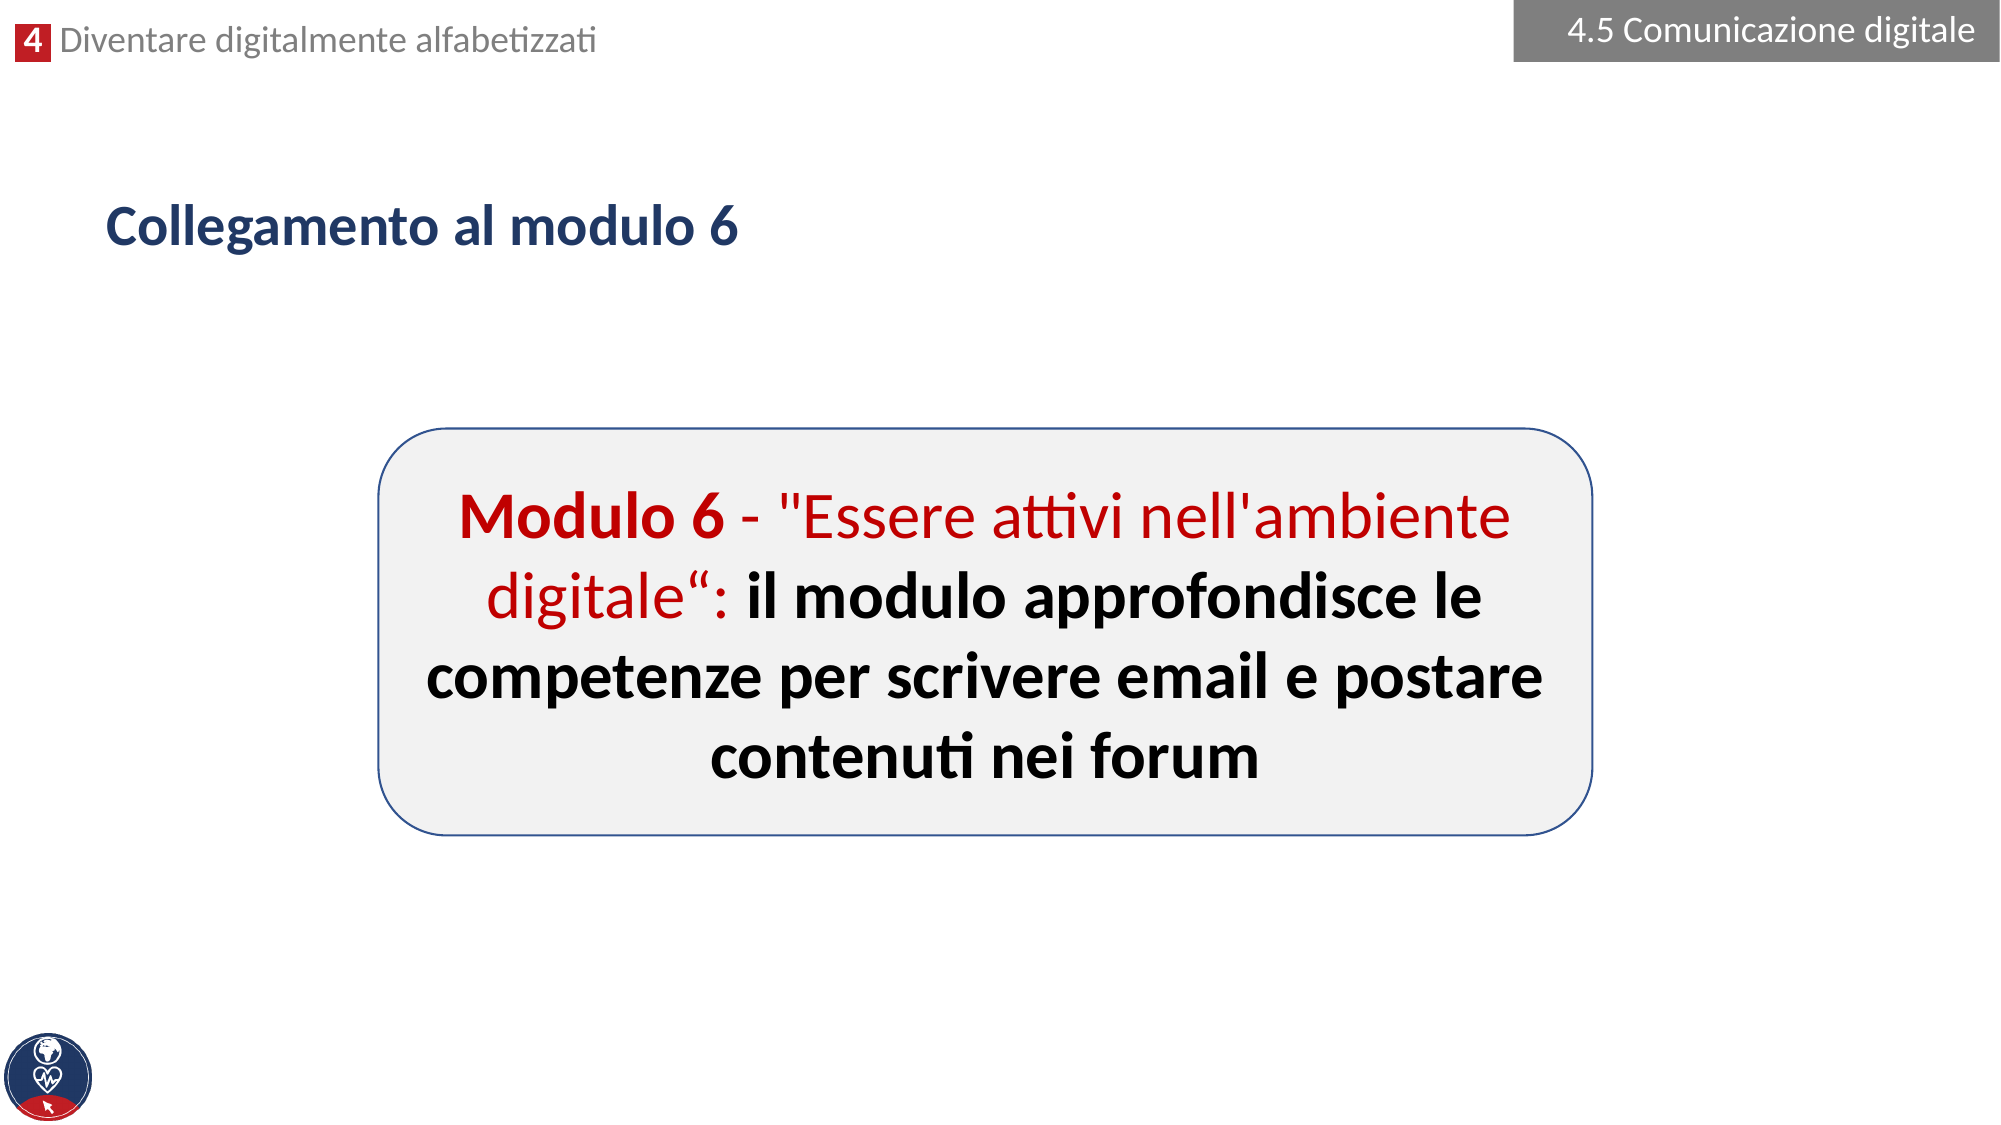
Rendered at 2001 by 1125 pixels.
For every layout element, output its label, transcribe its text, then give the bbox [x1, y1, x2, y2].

title Collegamento al modulo 6 [91, 177, 1906, 277]
text_box 4.5 Comunicazione digitale [1513, 0, 2000, 62]
picture [4, 1033, 92, 1121]
text_box Modulo 6 - "Essere attivi nell'ambiente digitale“: il modulo approfondisce le competenze per scrivere email e postare contenuti nei forum [378, 428, 1593, 836]
